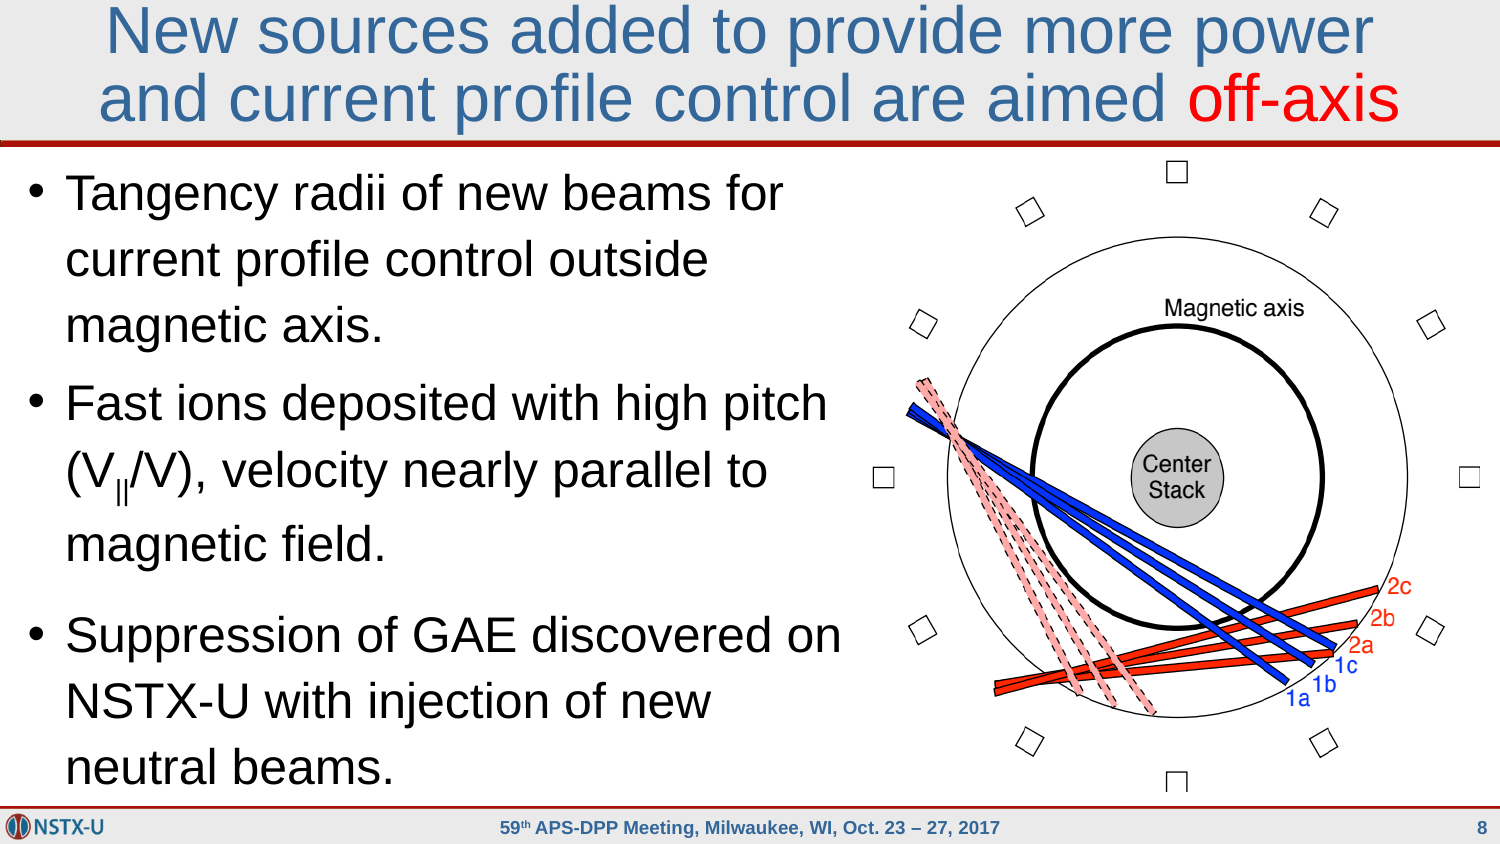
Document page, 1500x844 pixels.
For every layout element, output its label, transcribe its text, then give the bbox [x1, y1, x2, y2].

picture [0, 806, 1500, 844]
title New sources added to provide more power and current profile control are aimed off-axis [0, 0, 1500, 135]
picture [0, 135, 1500, 147]
list Tangency radii of new beams for current profile control outside magnetic axis. Fast ions deposited with high pitch (V||/V), velocity nearly parallel to magnetic field. Suppression of GAE discovered on NSTX-U with injection of new neutral beams. [12, 146, 875, 810]
picture [872, 159, 1481, 792]
